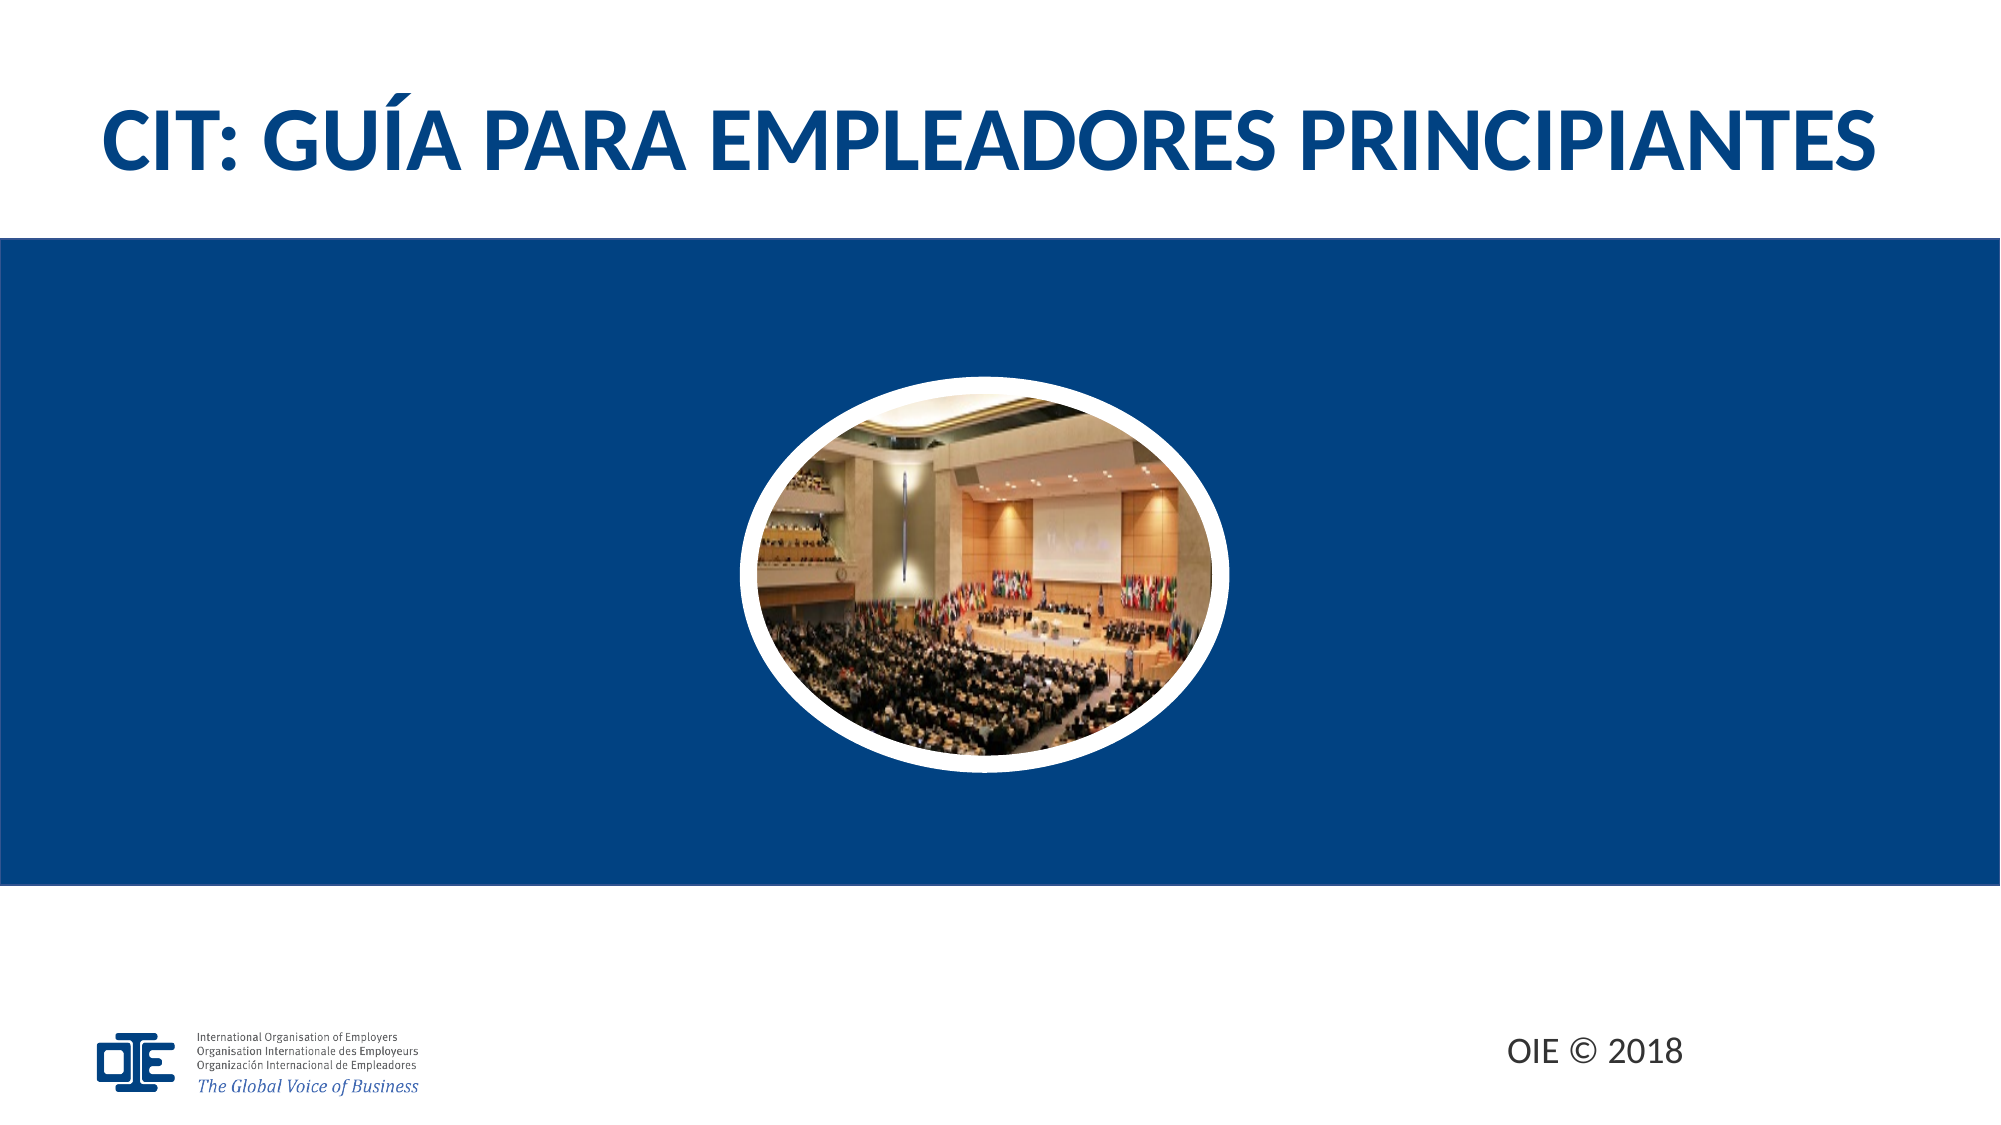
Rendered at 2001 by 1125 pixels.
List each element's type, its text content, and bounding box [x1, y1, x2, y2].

text_box OIE © 2018 [1149, 1018, 2000, 1124]
text_box CIT: GUÍA PARA EMPLEADORES PRINCIPIANTES [12, 71, 1970, 197]
picture [748, 385, 1221, 765]
text_box [0, 238, 2000, 886]
picture [91, 1017, 437, 1109]
